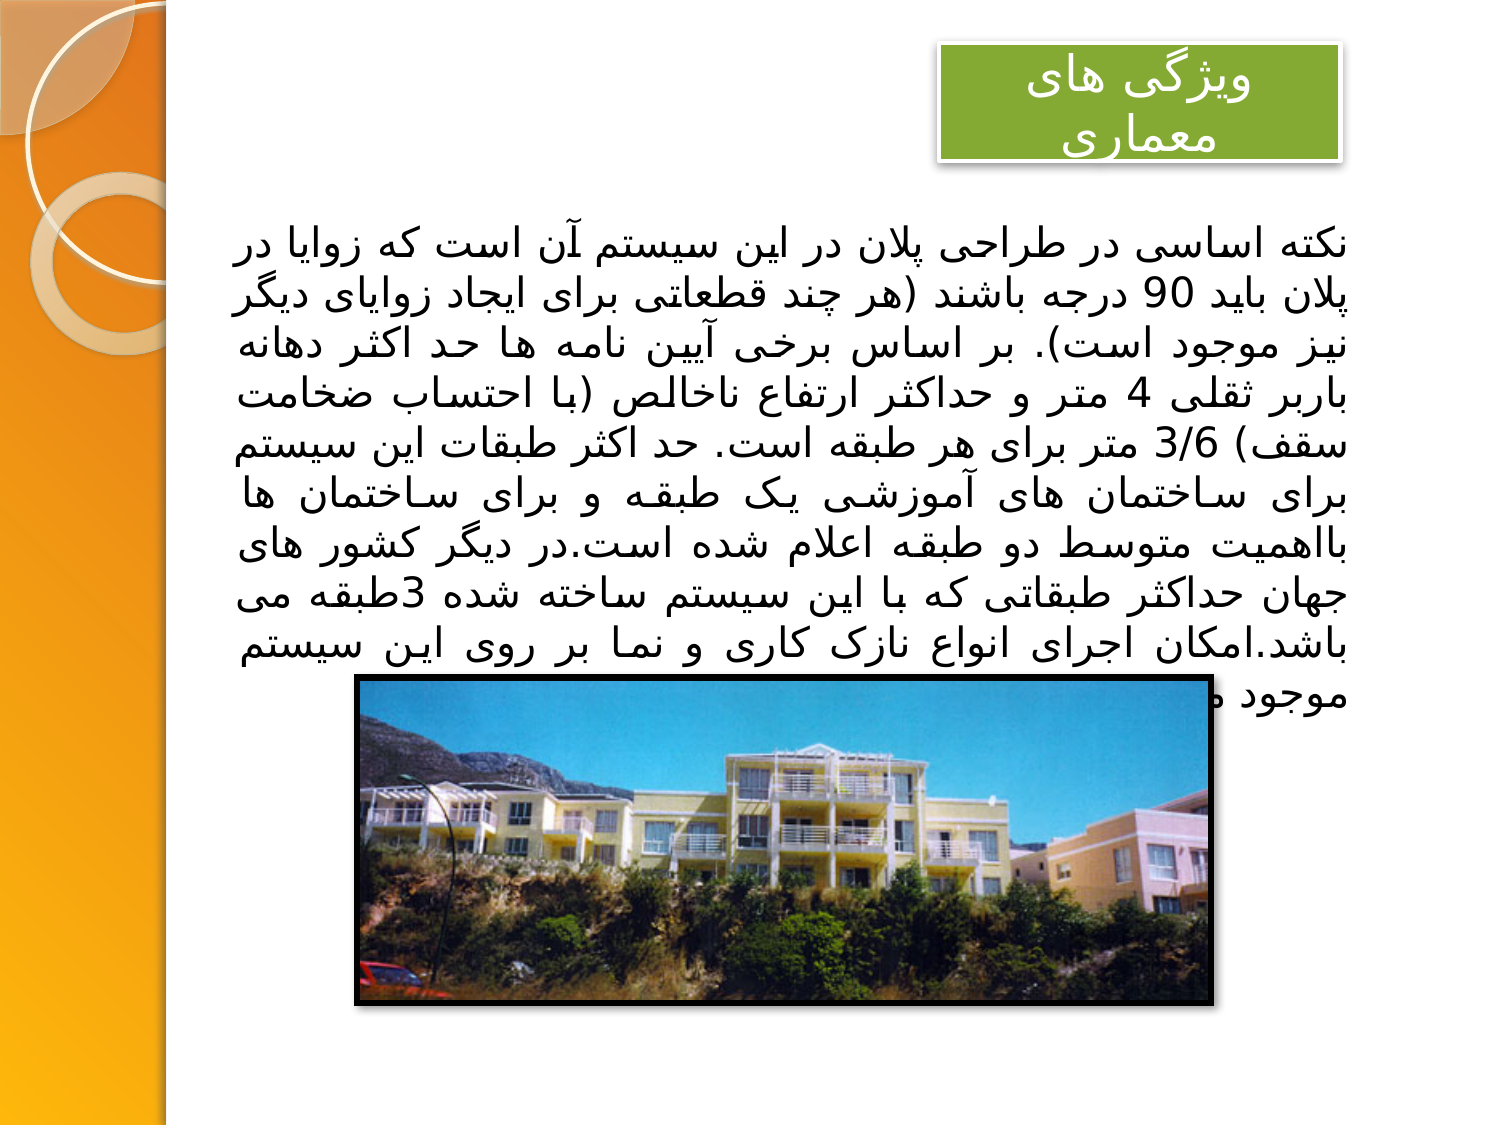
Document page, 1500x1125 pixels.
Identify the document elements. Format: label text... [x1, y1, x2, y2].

text_box ویژگی های معماری [937, 41, 1343, 163]
picture [359, 680, 1209, 1000]
text_box نکته اساسی در طراحی پلان در این سیستم آن است که زوایا در پلان باید 90 درجه باشند (هر چند قطعاتی برای ایجاد زوایای دیگر نیز موجود است). بر اساس برخی آیین نامه ها حد اکثر دهانه باربر ثقلی 4 متر و حداکثر ارتفاع ناخالص (با احتساب ضخامت سقف) 3/6 متر برای هر طبقه است. حد اکثر طبقات این سیستم برای ساختمان های آموزشی یک طبقه و برای ساختمان ها بااهمیت متوسط دو طبقه اعلام شده است.در دیگر کشور های جهان حداکثر طبقاتی که با این سیستم ساخته شده 3طبقه می باشد.امکان اجرای انواع نازک کاری و نما بر روی این سیستم موجود می باشد. [218, 208, 1365, 798]
